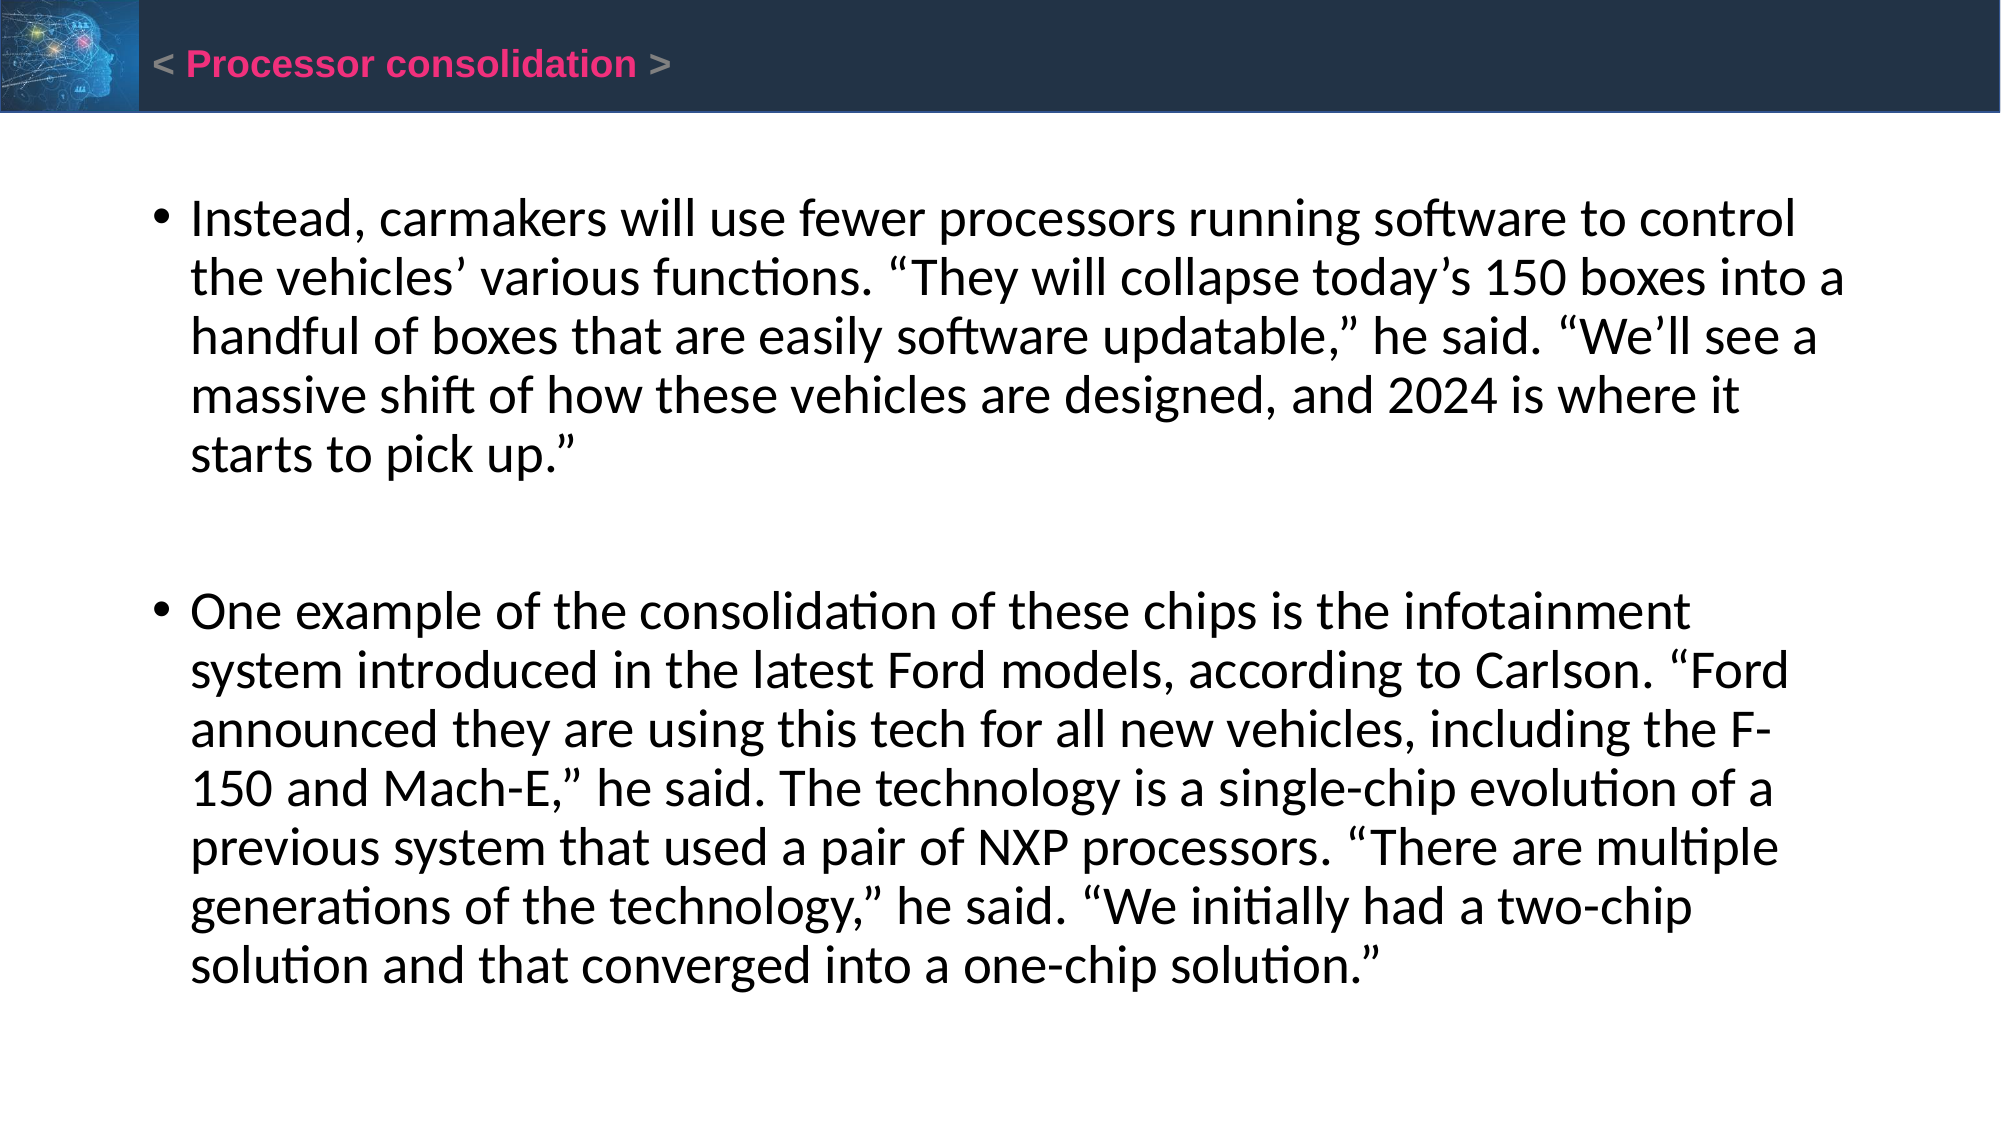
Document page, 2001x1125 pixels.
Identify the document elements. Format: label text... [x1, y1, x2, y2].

list Instead, carmakers will use fewer processors running software to control the vehicles’ various functions. “They will collapse today’s 150 boxes into a handful of boxes that are easily software updatable,” he said. “We’ll see a massive shift of how these vehicles are designed, and 2024 is where it starts to pick up.” One example of the consolidation of these chips is the infotainment system introduced in the latest Ford models, according to Carlson. “Ford announced they are using this tech for all new vehicles, including the F-150 and Mach-E,” he said. The technology is a single-chip evolution of a previous system that used a pair of NXP processors. “There are multiple generations of the technology,” he said. “We initially had a two-chip solution and that converged into a one-chip solution.” [137, 182, 1863, 1014]
picture [2, 0, 137, 111]
text_box < Processor consolidation > [137, 0, 1863, 117]
